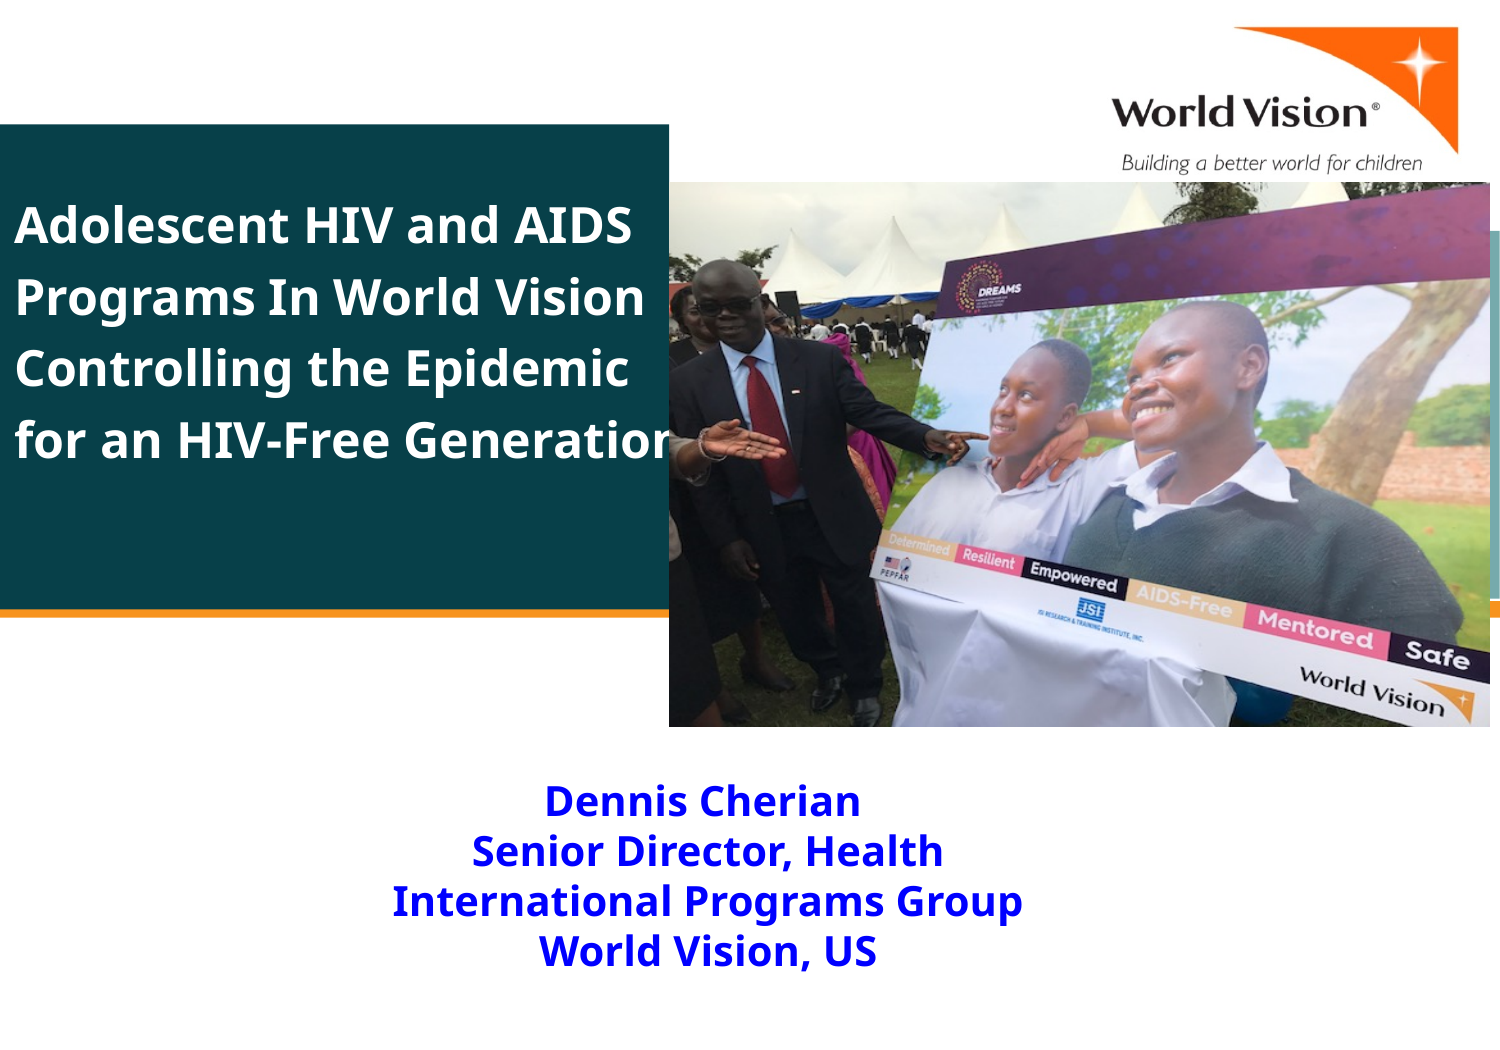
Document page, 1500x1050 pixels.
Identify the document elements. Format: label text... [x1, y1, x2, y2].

picture [669, 0, 1500, 727]
text_box Dennis Cherian Senior Director, Health International Programs Group World Vision, US [348, 767, 1069, 1032]
text_box Adolescent HIV and AIDS Programs In World Vision Controlling the Epidemic for an HIV-Free Generation [0, 124, 670, 610]
text_box [1496, 230, 1500, 599]
